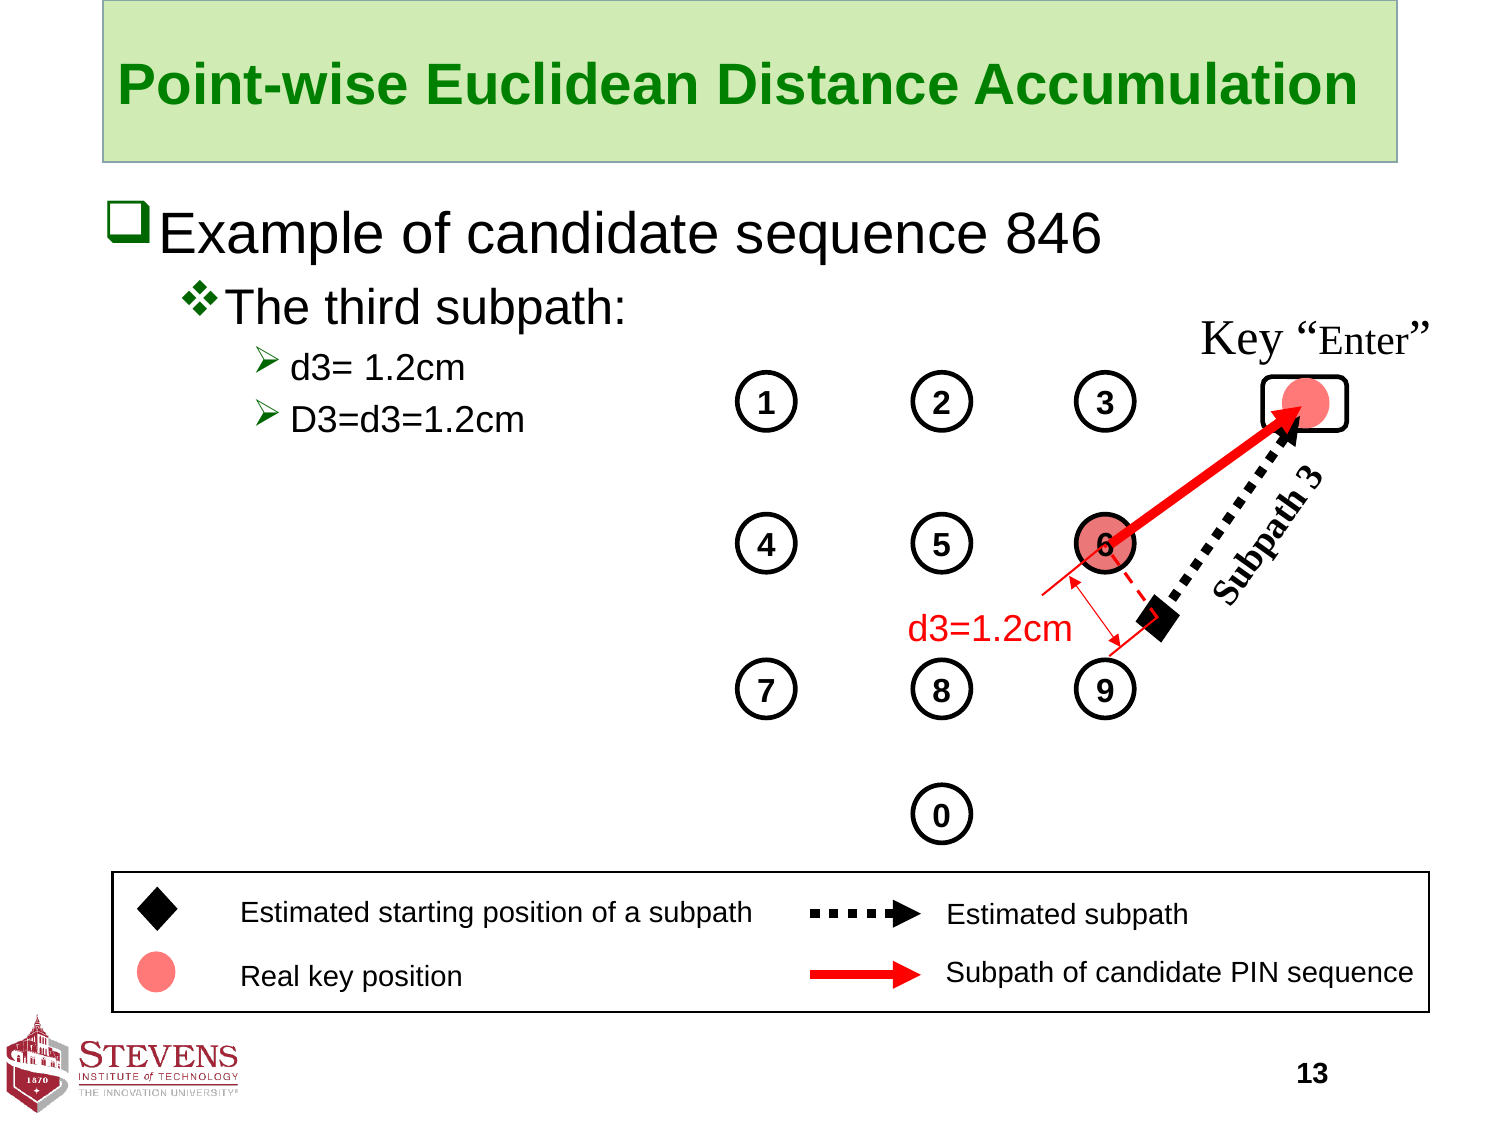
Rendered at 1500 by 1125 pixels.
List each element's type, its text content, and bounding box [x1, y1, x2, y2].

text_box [112, 296, 1487, 1013]
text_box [892, 406, 1302, 657]
picture [6, 1014, 238, 1113]
title Point-wise Euclidean Distance Accumulation [103, 0, 1397, 163]
slide_number 13 [1137, 1046, 1488, 1103]
text_box Example of candidate sequence 846 The third subpath: d3= 1.2cm D3=d3=1.2cm [87, 187, 1288, 438]
